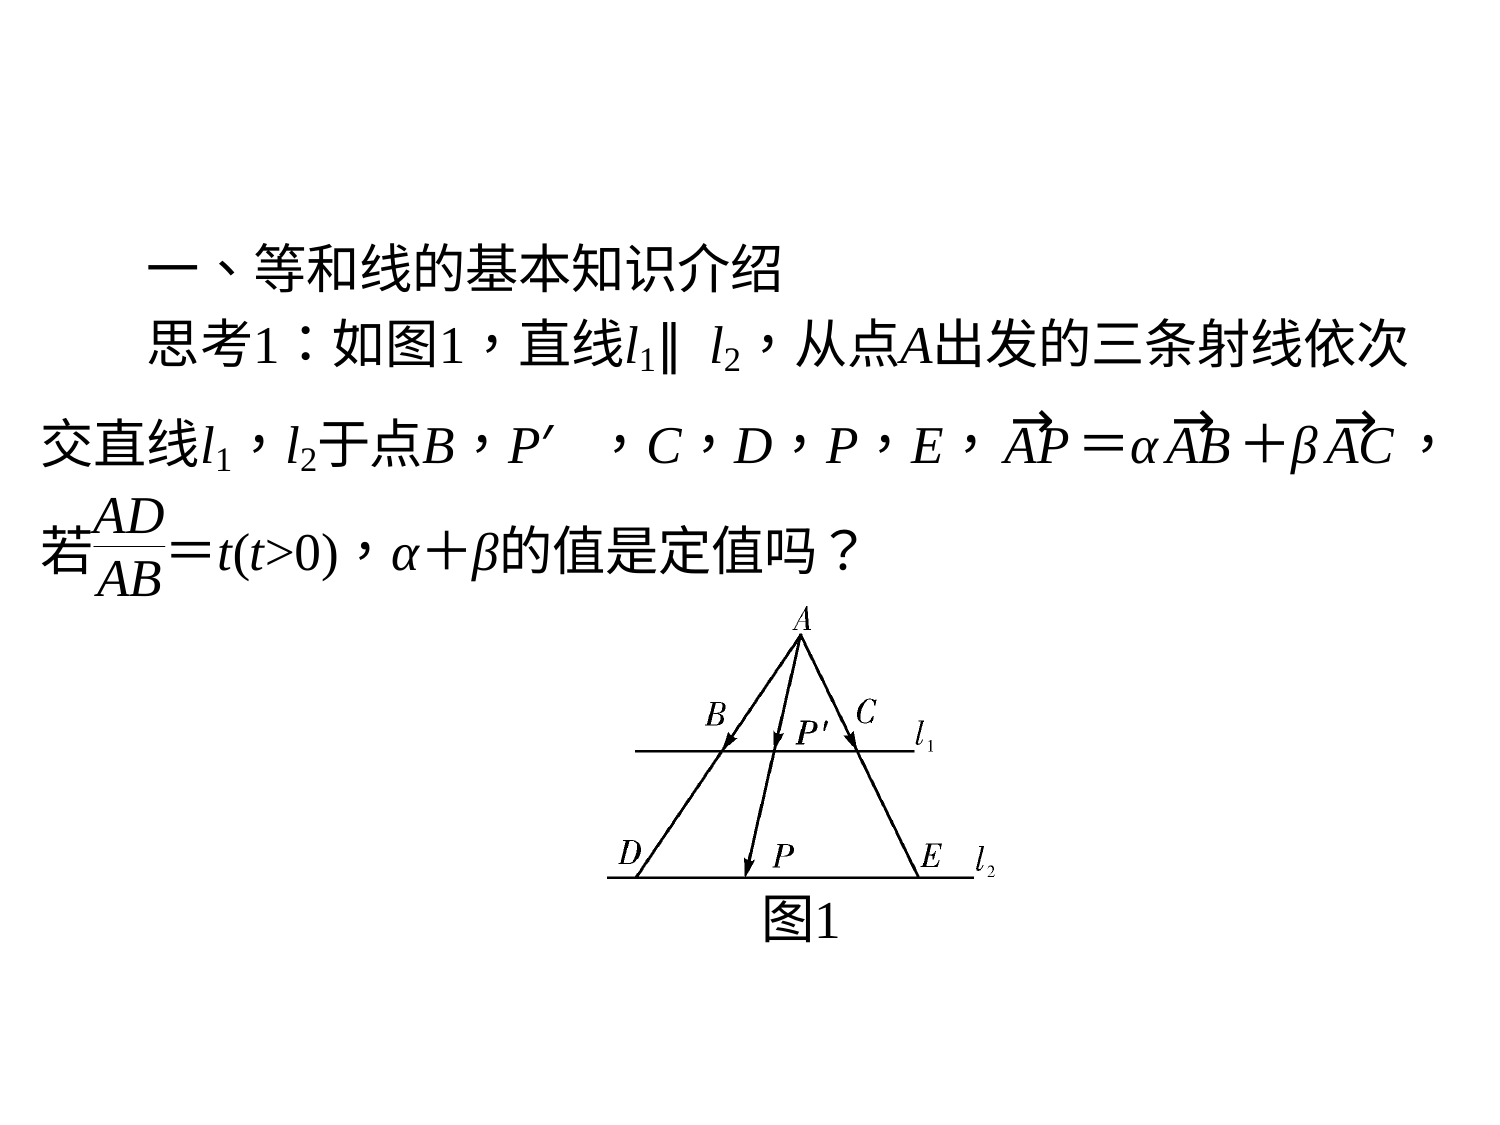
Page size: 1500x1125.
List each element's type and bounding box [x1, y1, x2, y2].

text_box [40, 234, 1458, 606]
text_box [38, 606, 1459, 961]
